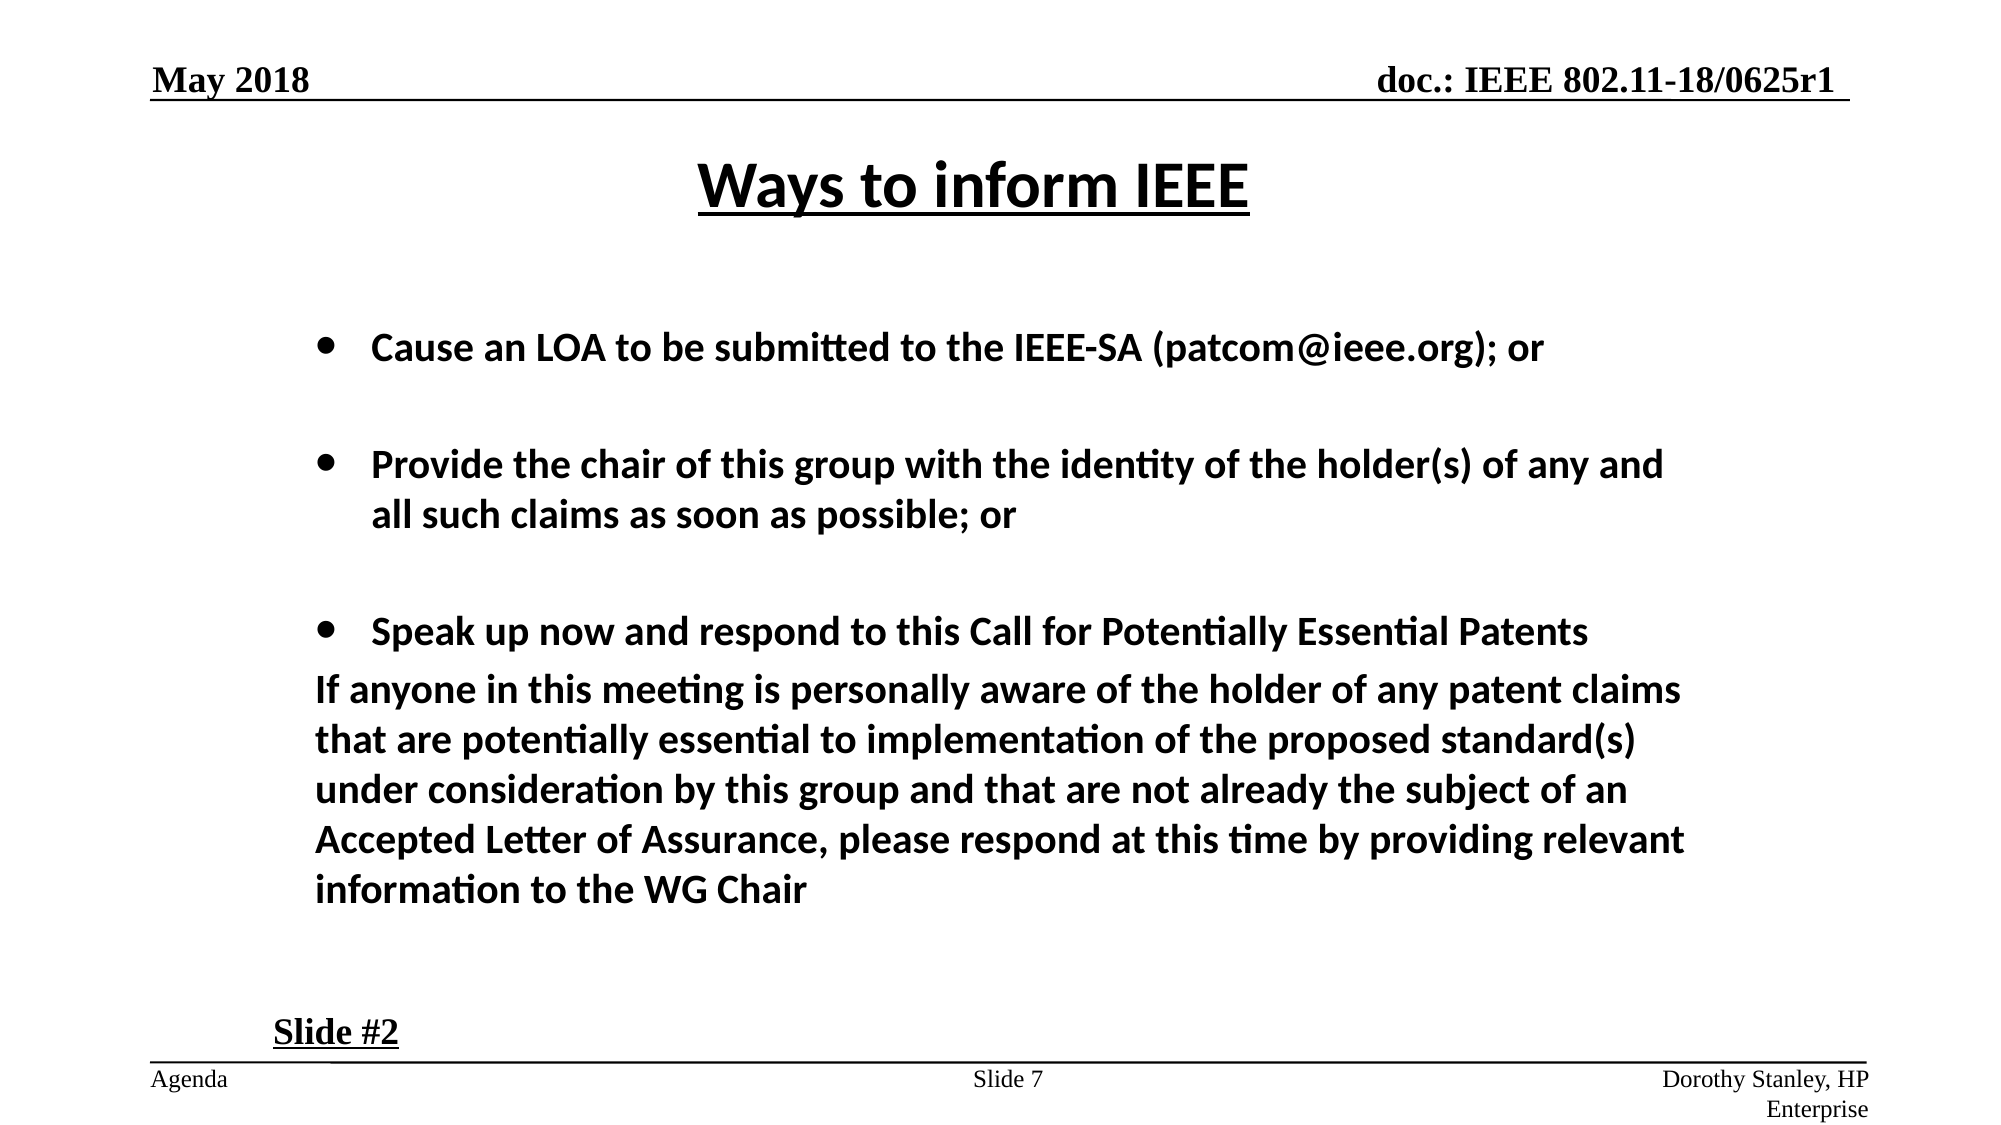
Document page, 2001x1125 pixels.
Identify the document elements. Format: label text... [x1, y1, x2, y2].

slide_number Slide 7 [964, 1062, 1053, 1093]
text_box Slide #2 [258, 999, 415, 1060]
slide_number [152, 54, 567, 100]
list Cause an LOA to be submitted to the IEEE-SA (patcom@ieee.org); or Provide the chair of this group with the identity of the holder(s) of any and all such claims as soon as possible; or Speak up now and respond to this Call for Potentially Essential Patents If anyone in this meeting is personally aware of the holder of any patent claims that are potentially essential to implementation of the proposed standard(s) under consideration by this group and that are not already the subject of an Accepted Letter of Assurance, please respond at this time by providing relevant information to the WG Chair [300, 312, 1713, 950]
title Ways to inform IEEE [336, 99, 1612, 263]
footer Dorothy Stanley, HP Enterprise [1609, 1062, 1869, 1093]
